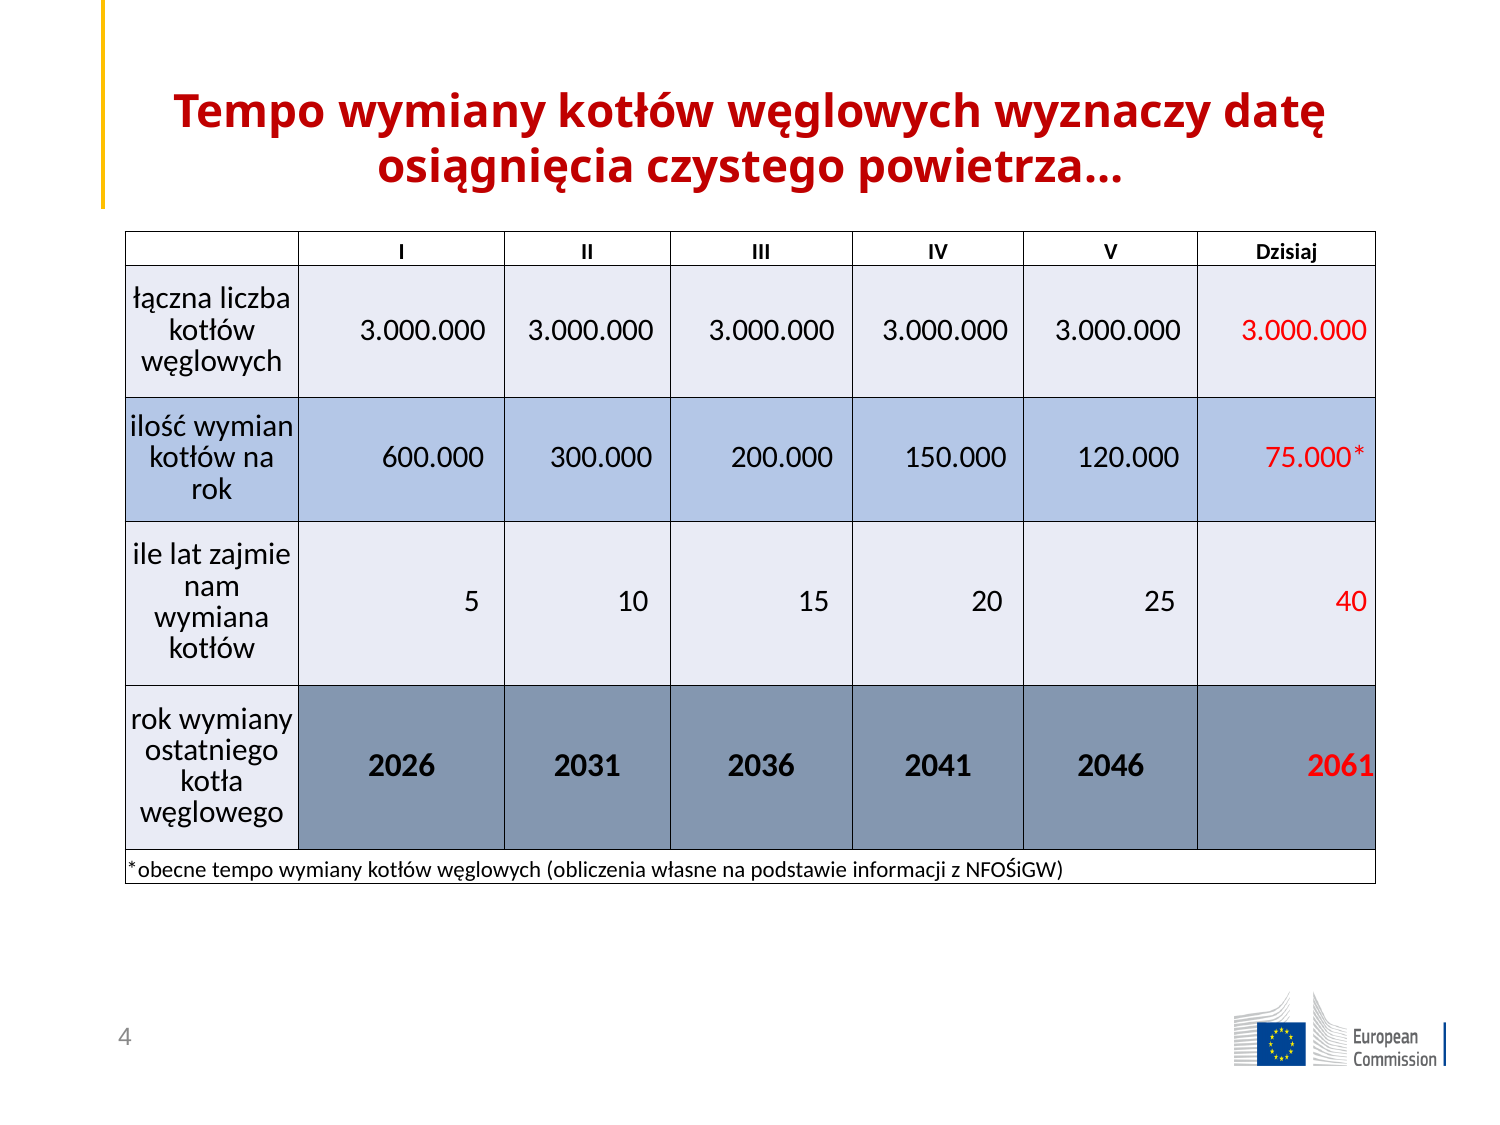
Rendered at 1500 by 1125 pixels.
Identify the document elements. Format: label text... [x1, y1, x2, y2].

table_cell 3.000.000 [853, 266, 1023, 397]
table_cell 3.000.000 [299, 266, 504, 397]
table_cell 2061 [1198, 686, 1375, 849]
table_cell ilość wymian kotłów na rok [126, 398, 298, 521]
table_cell 2036 [671, 686, 852, 849]
table_header II [505, 232, 670, 265]
table_cell *obecne tempo wymiany kotłów węglowych (obliczenia własne na podstawie informacji z NFOŚiGW) [126, 850, 1375, 883]
table_header I [299, 232, 504, 265]
table_cell ile lat zajmie nam wymiana kotłów [126, 522, 298, 685]
text_box Tempo wymiany kotłów węglowych wyznaczy datę osiągnięcia czystego powietrza… [106, 73, 1395, 199]
table_cell 5 [299, 522, 504, 685]
table_header [126, 232, 298, 265]
table_header V [1024, 232, 1197, 265]
table_cell 10 [505, 522, 670, 685]
table_cell 3.000.000 [1024, 266, 1197, 397]
table_header Dzisiaj [1198, 232, 1375, 265]
table_cell 600.000 [299, 398, 504, 521]
table_cell rok wymiany ostatniego kotła węglowego [126, 686, 298, 849]
table_cell 3.000.000 [671, 266, 852, 397]
table_cell 2041 [853, 686, 1023, 849]
slide_number 4 [103, 1005, 441, 1066]
table_cell 2031 [505, 686, 670, 849]
picture [1234, 991, 1446, 1066]
table_cell 2046 [1024, 686, 1197, 849]
table_cell łączna liczba kotłów węglowych [126, 266, 298, 397]
table_cell 75.000* [1198, 398, 1375, 521]
table_cell 300.000 [505, 398, 670, 521]
table_cell 15 [671, 522, 852, 685]
table_header IV [853, 232, 1023, 265]
table_cell 20 [853, 522, 1023, 685]
table_cell 120.000 [1024, 398, 1197, 521]
table_cell 150.000 [853, 398, 1023, 521]
table_cell 200.000 [671, 398, 852, 521]
table_cell 3.000.000 [505, 266, 670, 397]
table_cell 2026 [299, 686, 504, 849]
table_cell 40 [1198, 522, 1375, 685]
table_cell 25 [1024, 522, 1197, 685]
table_cell 3.000.000 [1198, 266, 1375, 397]
table_header III [671, 232, 852, 265]
